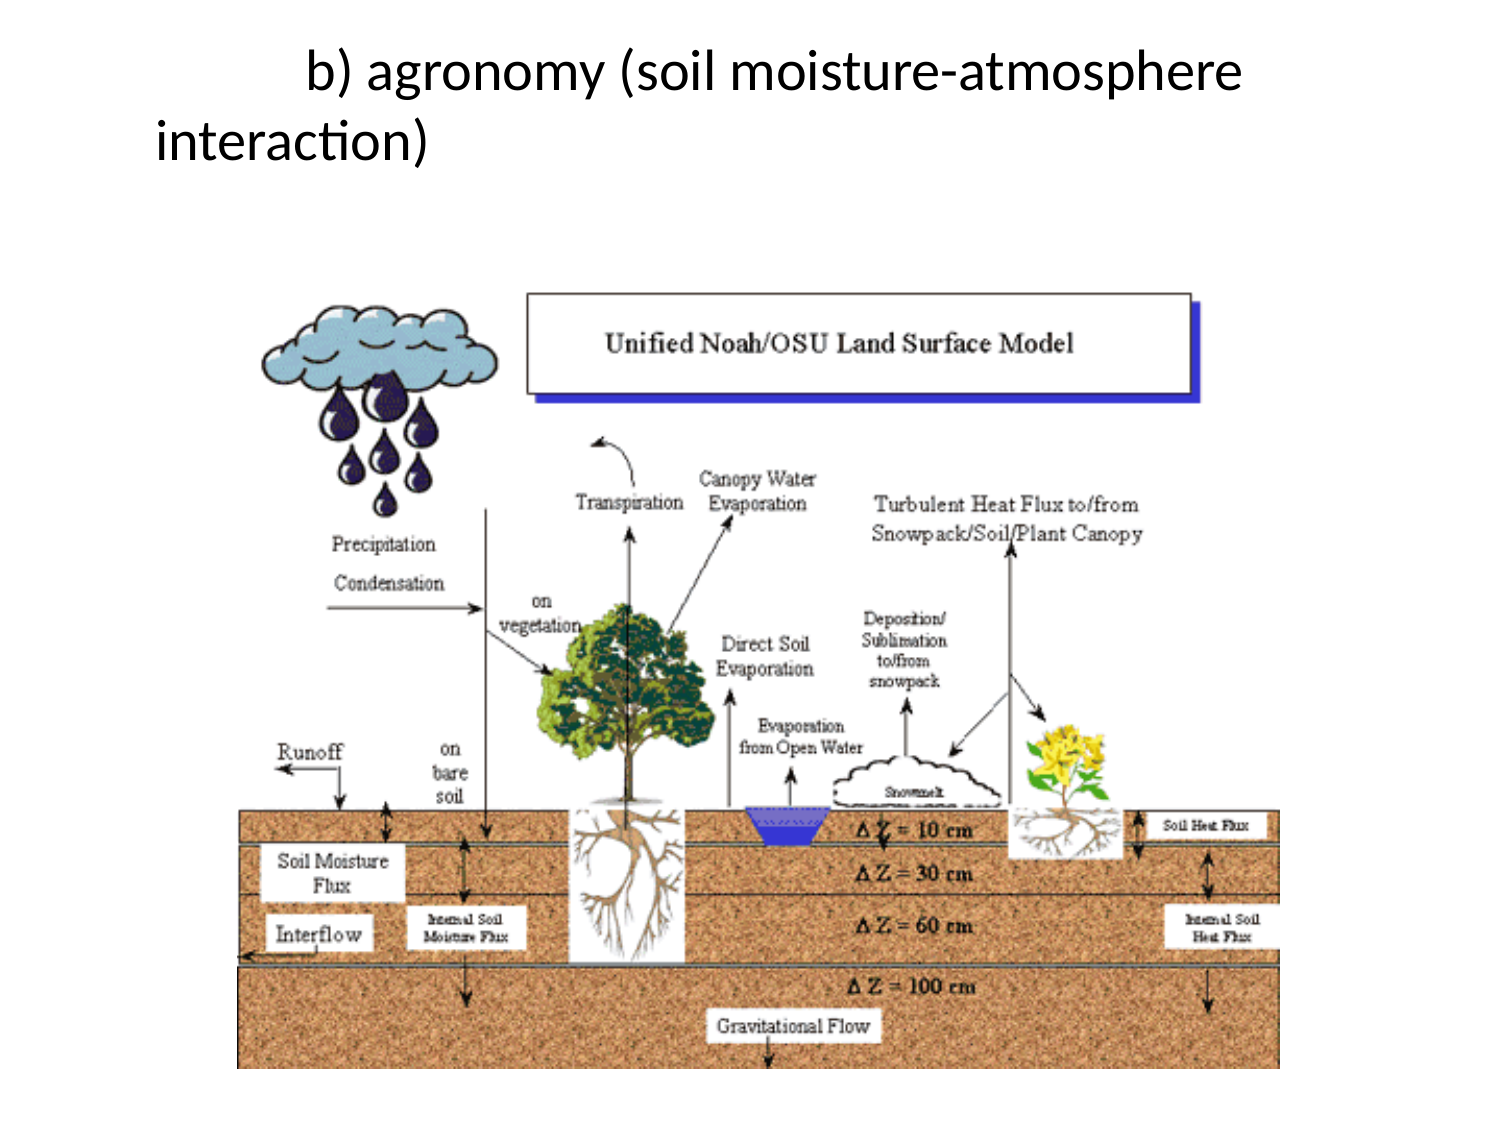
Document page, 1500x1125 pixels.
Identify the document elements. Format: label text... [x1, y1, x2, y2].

picture [237, 287, 1280, 1069]
list b) agronomy (soil moisture-atmosphere interaction) [75, 24, 1425, 1125]
